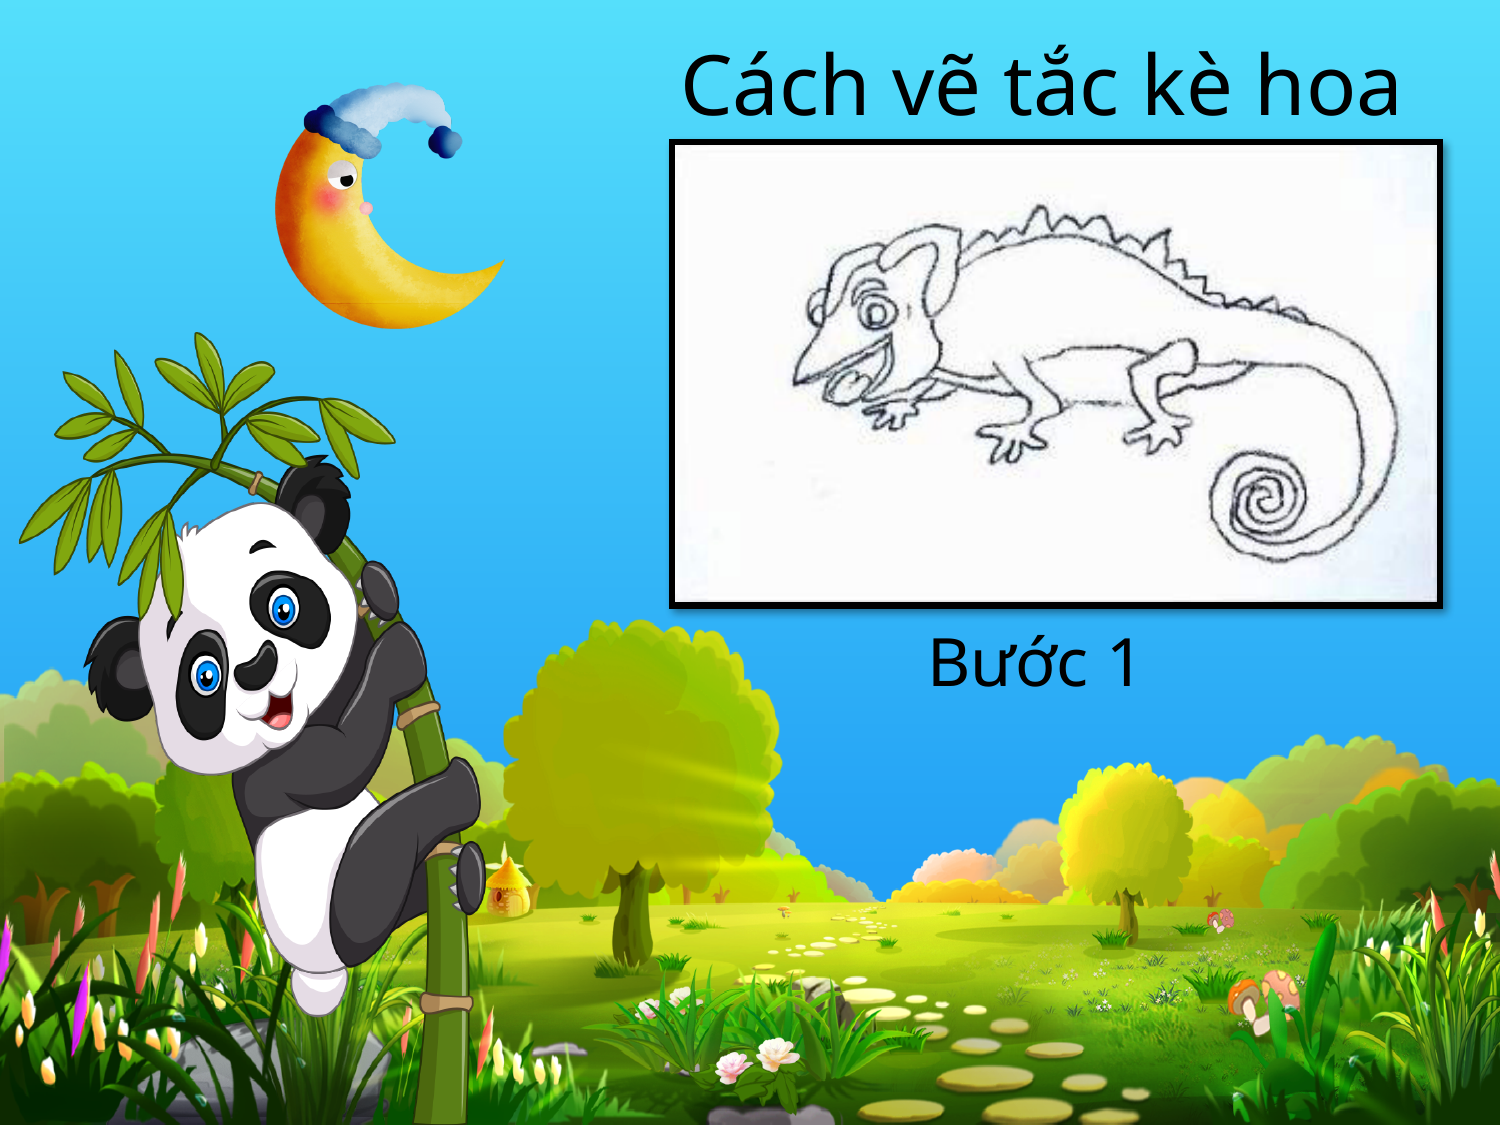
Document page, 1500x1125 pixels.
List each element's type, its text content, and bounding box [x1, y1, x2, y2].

text_box Cách vẽ tắc kè hoa [665, 24, 1441, 140]
picture [0, 82, 1500, 1125]
